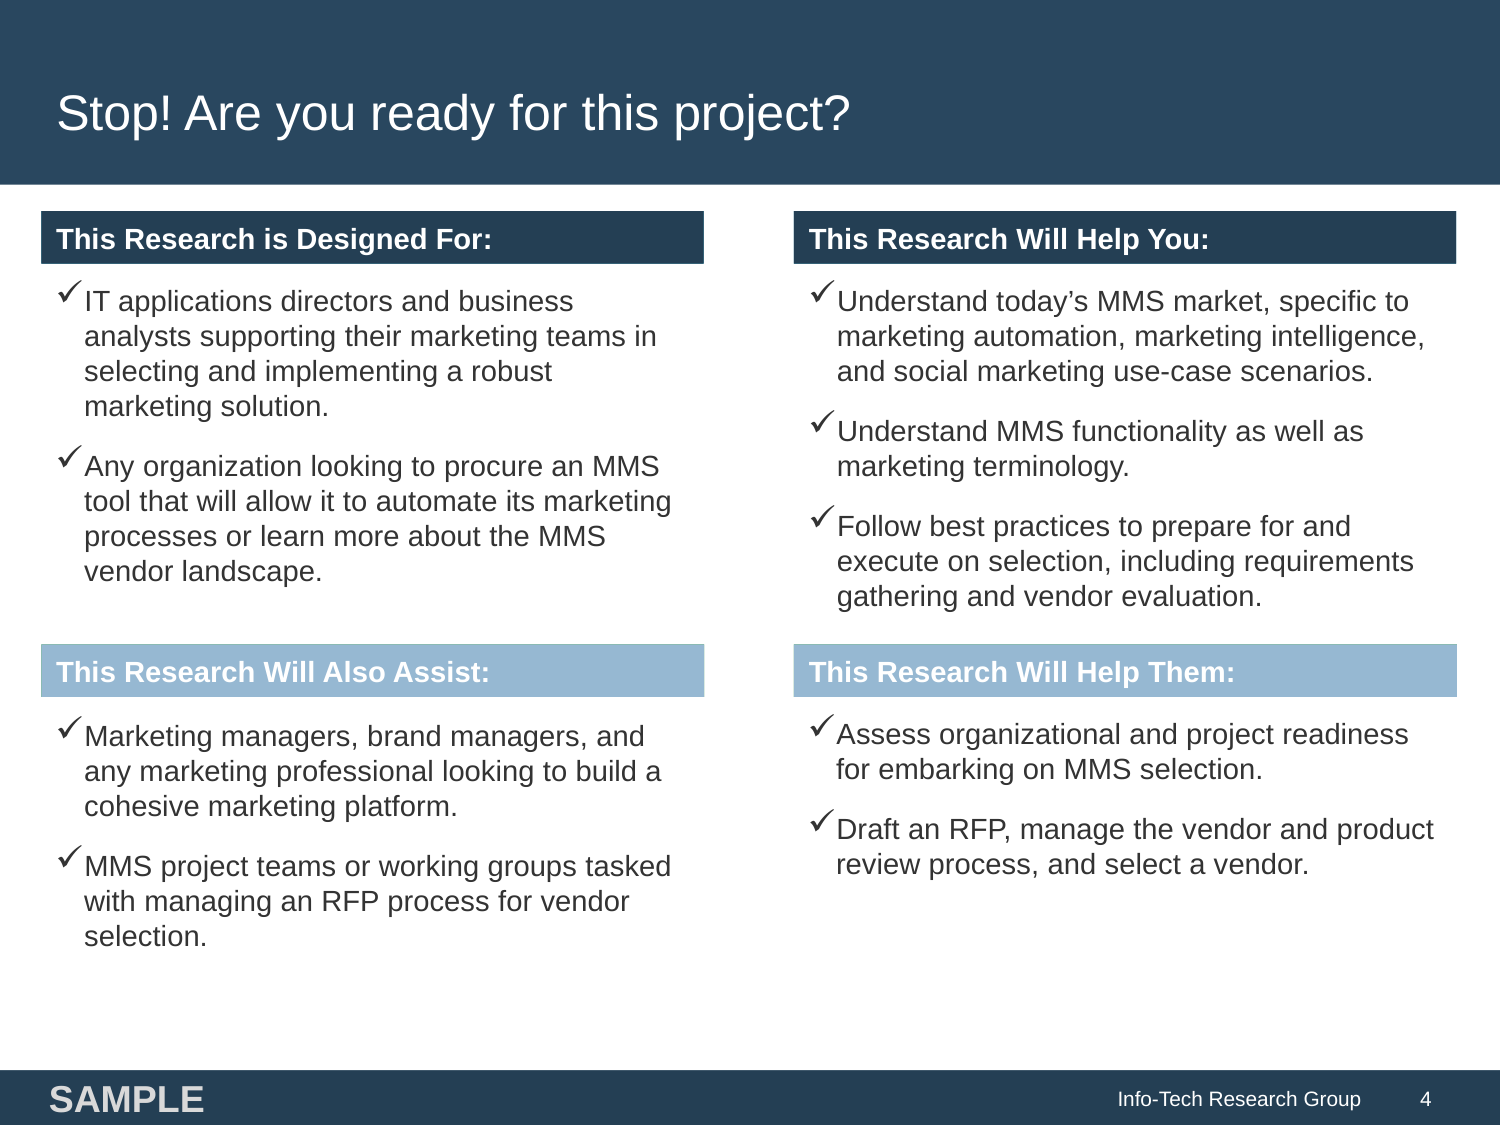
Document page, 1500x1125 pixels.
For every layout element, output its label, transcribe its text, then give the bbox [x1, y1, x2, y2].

list Assess organizational and project readiness for embarking on MMS selection. Draft an RFP, manage the vendor and product review process, and select a vendor. [792, 707, 1456, 984]
title Stop! Are you ready for this project? [41, 42, 1457, 185]
text_box SAMPLE [24, 1078, 229, 1118]
list Understand today’s MMS market, specific to marketing automation, marketing intelligence, and social marketing use-case scenarios. Understand MMS functionality as well as marketing terminology. Follow best practices to prepare for and execute on selection, including requirements gathering and vendor evaluation. [792, 274, 1457, 624]
list IT applications directors and business analysts supporting their marketing teams in selecting and implementing a robust marketing solution. Any organization looking to procure an MMS tool that will allow it to automate its marketing processes or learn more about the MMS vendor landscape. [40, 274, 704, 624]
list Marketing managers, brand managers, and any marketing professional looking to build a cohesive marketing platform. MMS project teams or working groups tasked with managing an RFP process for vendor selection. [40, 709, 704, 985]
